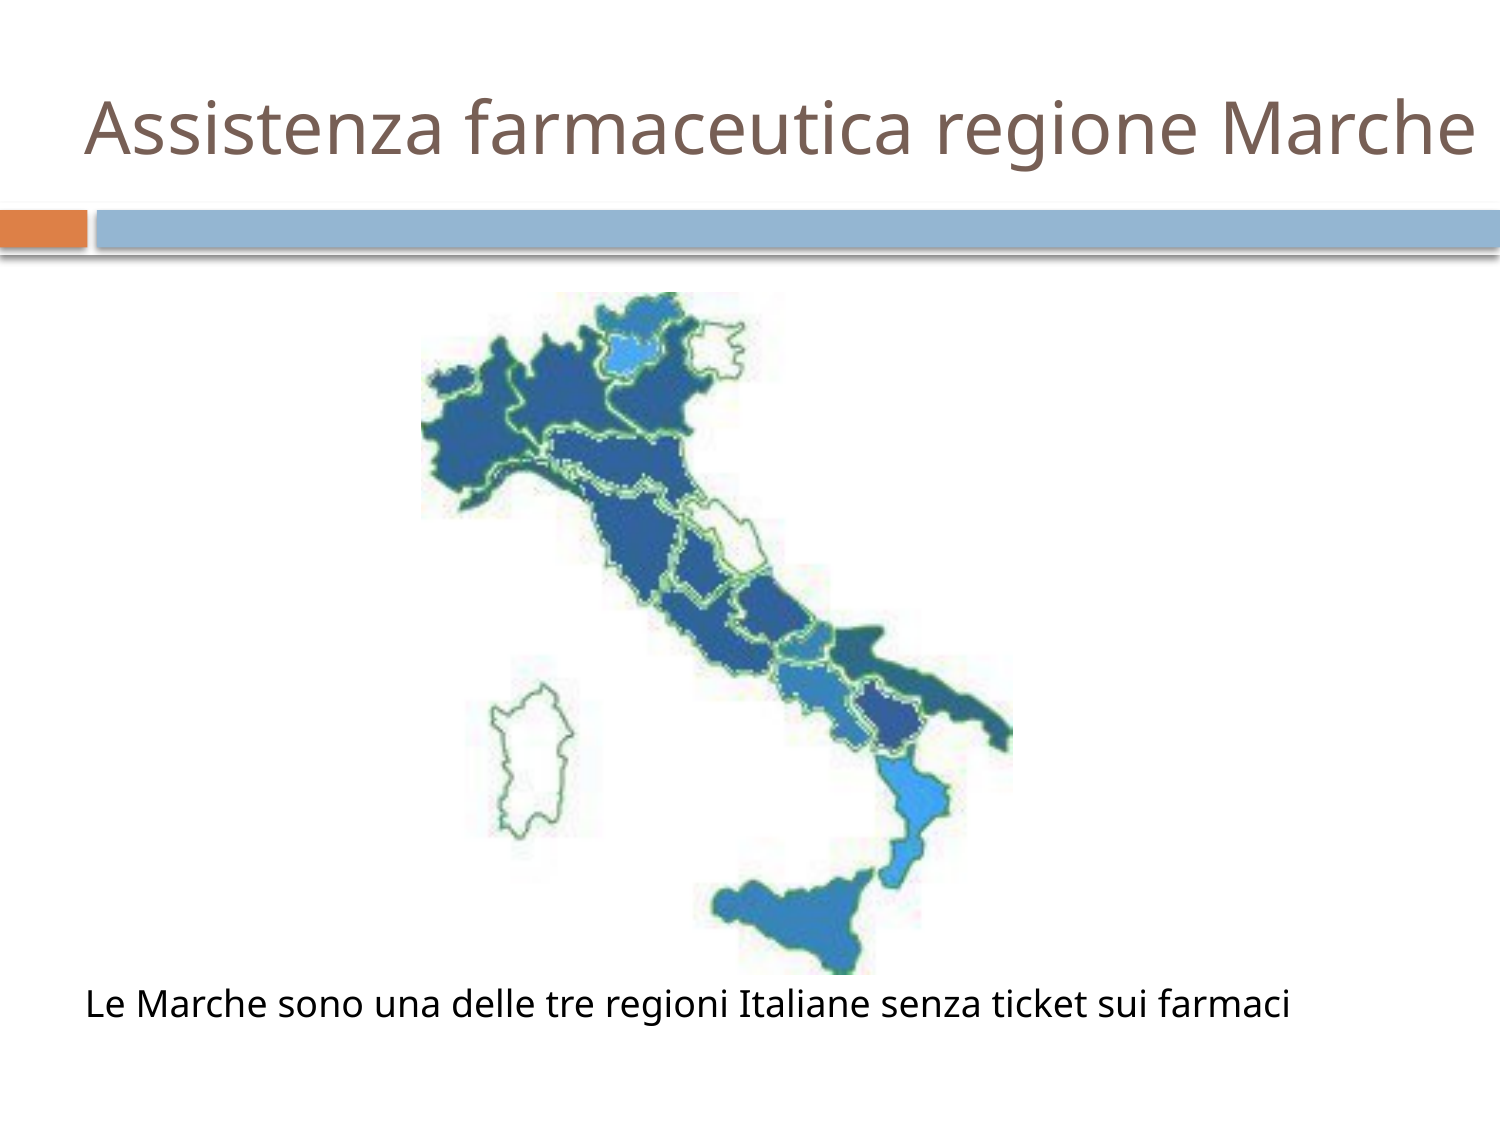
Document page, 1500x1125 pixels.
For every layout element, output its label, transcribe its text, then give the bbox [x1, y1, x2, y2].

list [421, 292, 1014, 976]
title Assistenza farmaceutica regione Marche [70, 30, 1500, 219]
text_box Le Marche sono una delle tre regioni Italiane senza ticket sui farmaci [70, 972, 1430, 1033]
